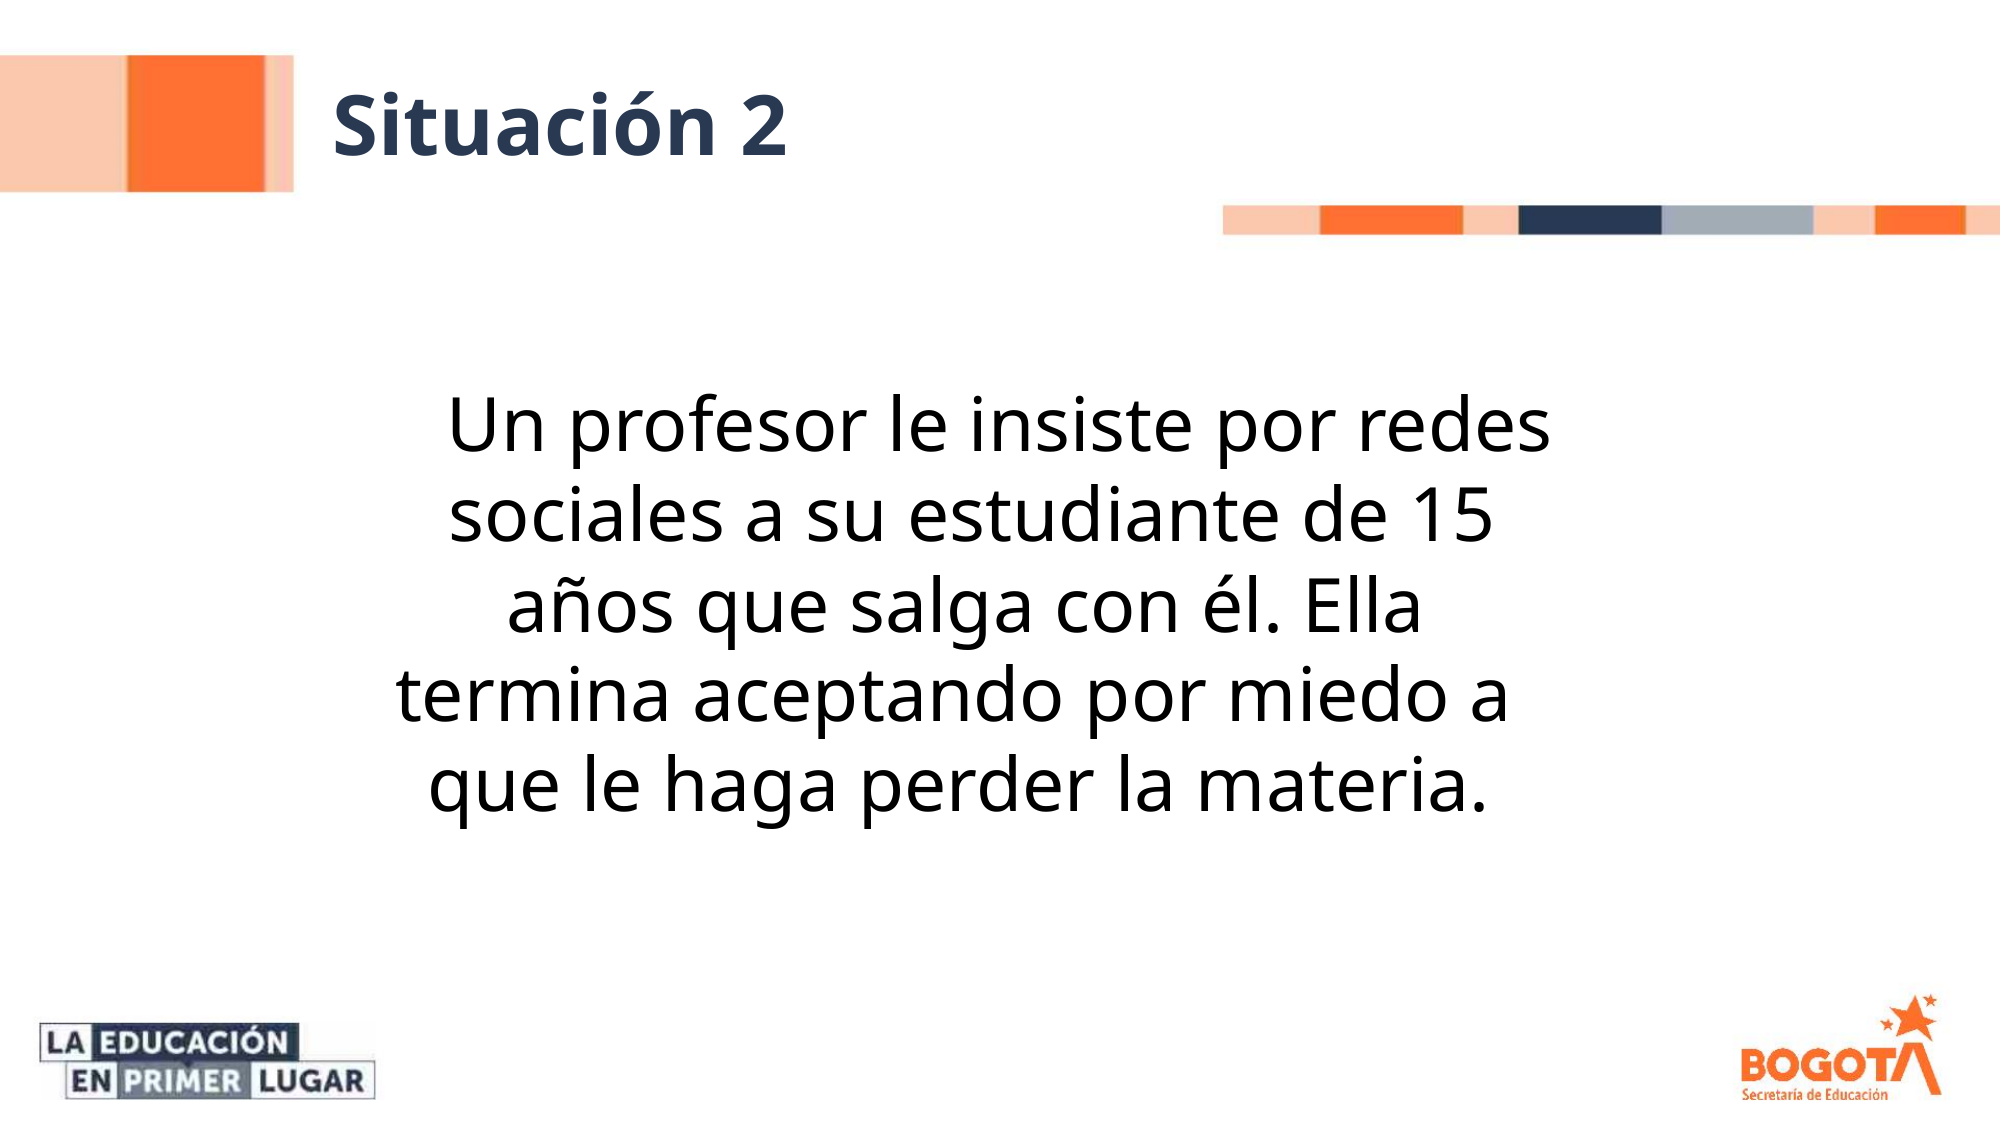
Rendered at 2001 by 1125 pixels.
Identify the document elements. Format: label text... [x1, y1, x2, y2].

text_box [0, 0, 2000, 1125]
text_box Un profesor le insiste por redes sociales a su estudiante de 15 años que salga con él. Ella [446, 375, 1560, 645]
text_box termina aceptando por miedo a que le haga perder la materia. [395, 645, 1612, 828]
text_box Situación 2 [332, 70, 798, 173]
